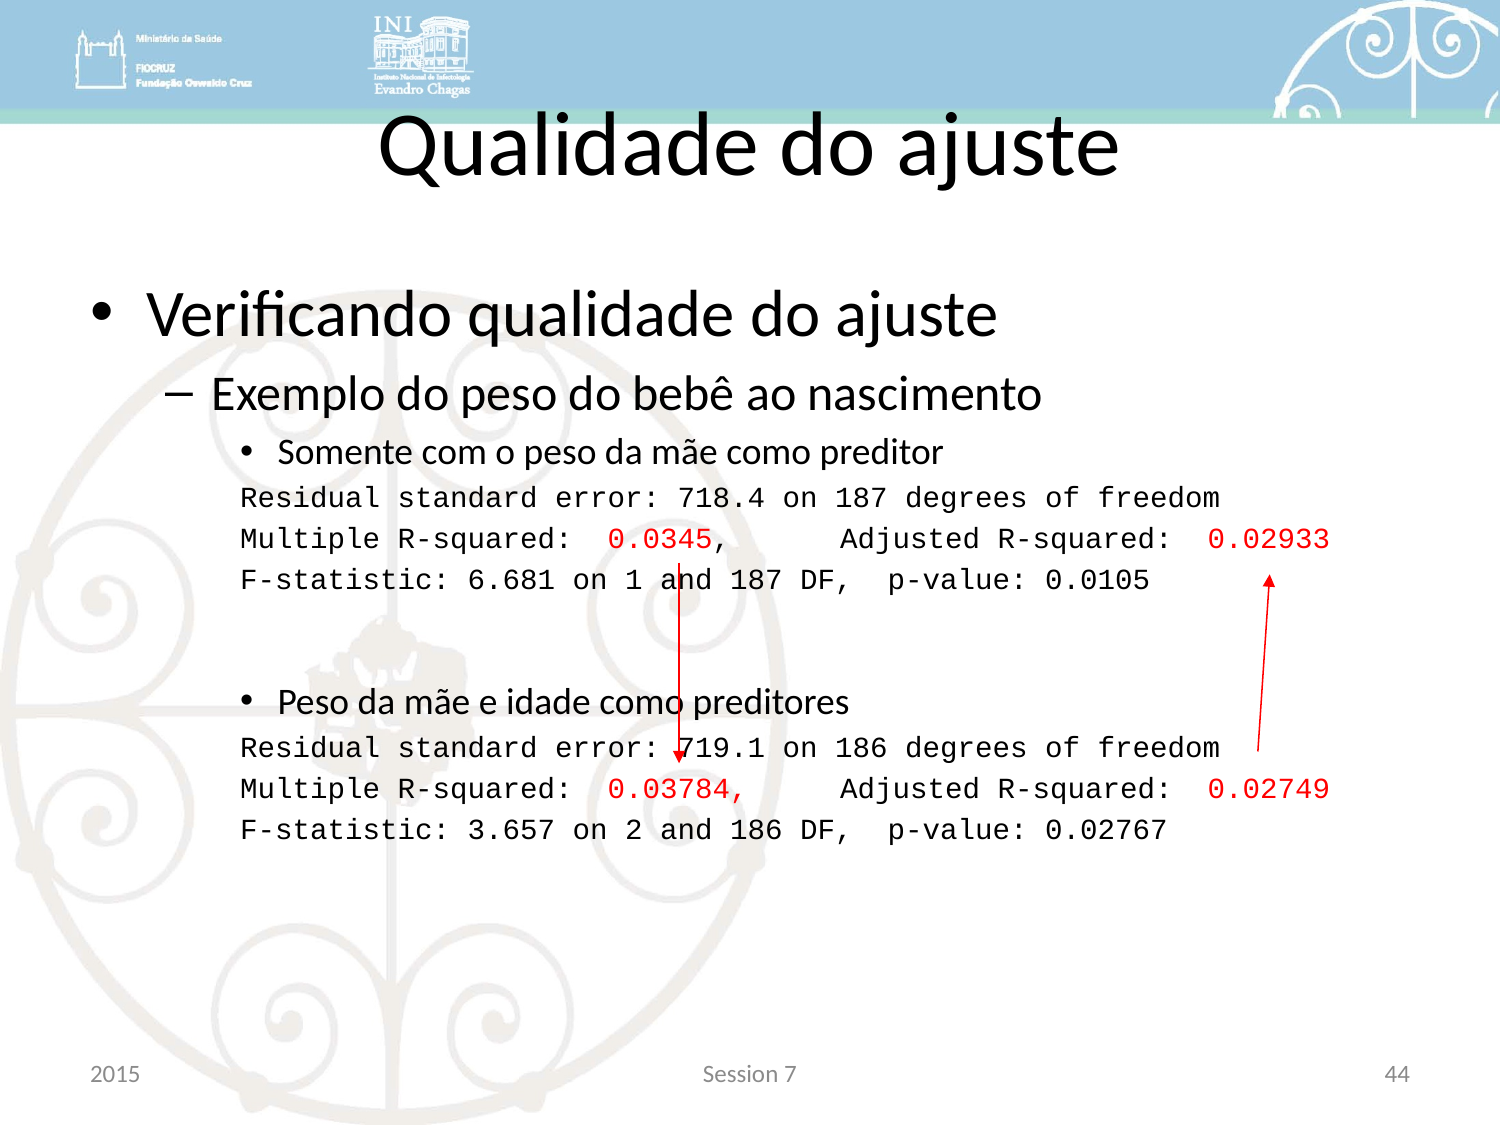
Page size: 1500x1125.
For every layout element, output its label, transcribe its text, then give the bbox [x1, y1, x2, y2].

list Verificando qualidade do ajuste Exemplo do peso do bebê ao nascimento Somente com o peso da mãe como preditor Residual standard error: 718.4 on 187 degrees of freedom Multiple R-squared: 0.0345, Adjusted R-squared: 0.02933 F-statistic: 6.681 on 1 and 187 DF, p-value: 0.0105 Peso da mãe e idade como preditores Residual standard error: 719.1 on 186 degrees of freedom Multiple R-squared: 0.03784, Adjusted R-squared: 0.02749 F-statistic: 3.657 on 2 and 186 DF, p-value: 0.02767 [75, 262, 1425, 988]
title Qualidade do ajuste [75, 45, 1425, 233]
slide_number 44 [1074, 1042, 1425, 1103]
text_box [1257, 573, 1270, 752]
footer Session 7 [512, 1042, 988, 1103]
slide_number 2015 [75, 1042, 425, 1103]
picture [0, 0, 1500, 1125]
